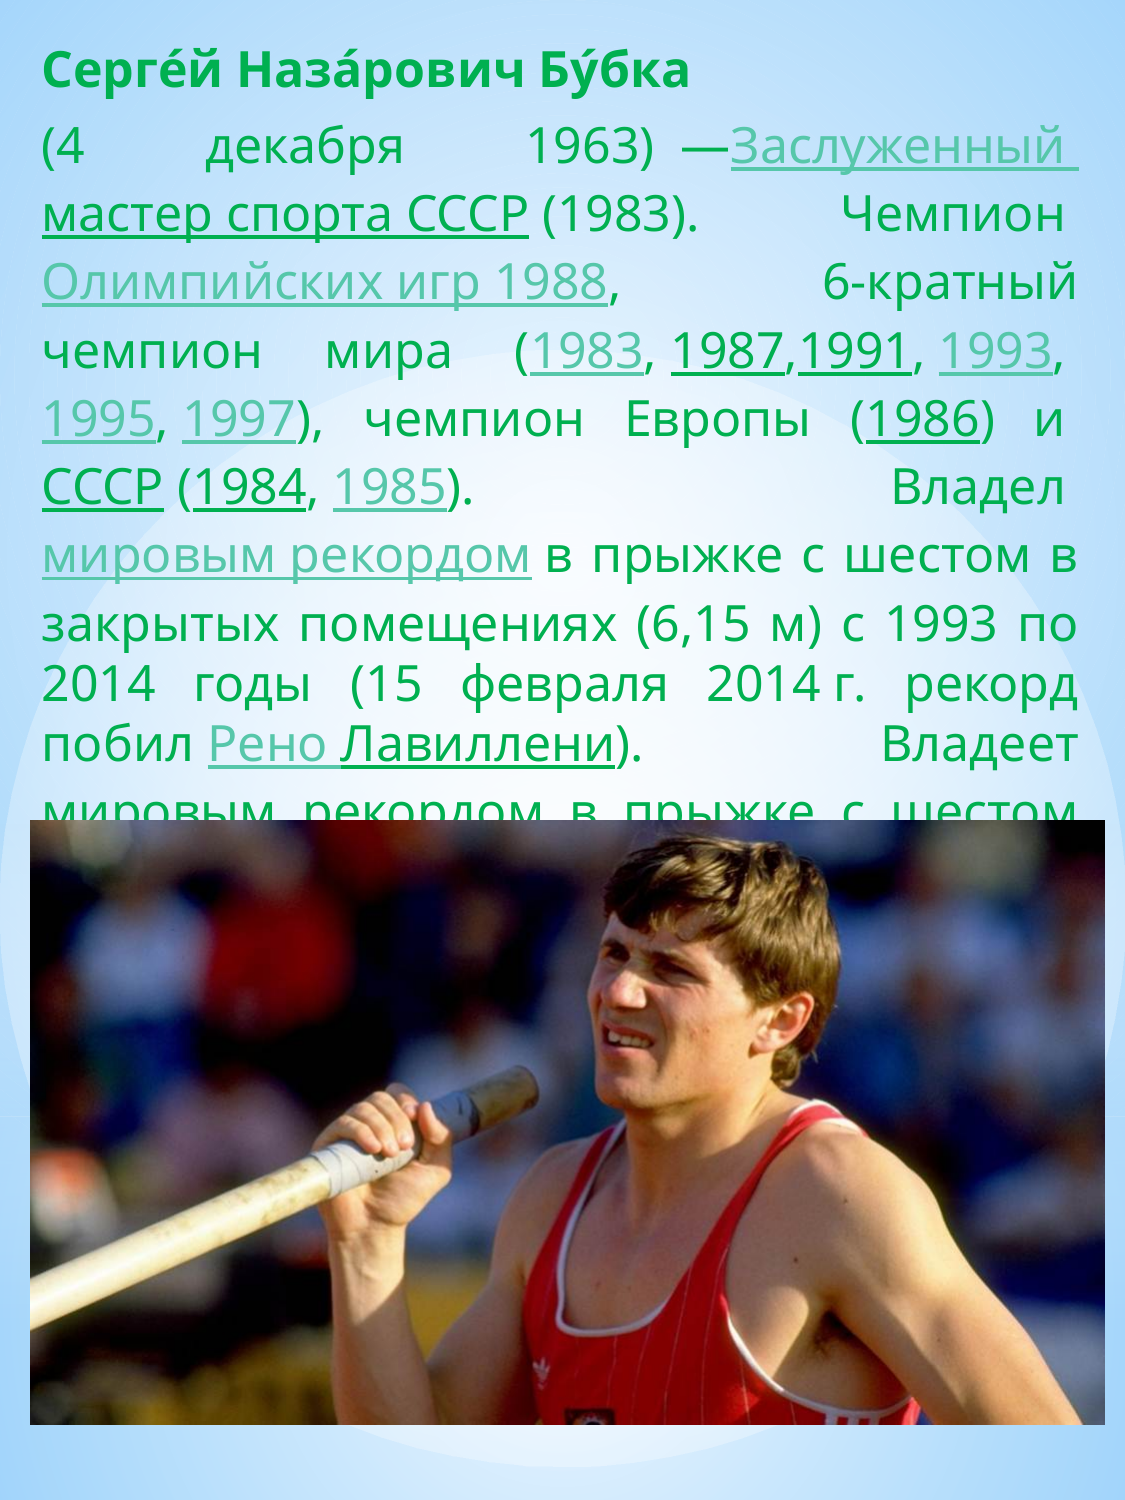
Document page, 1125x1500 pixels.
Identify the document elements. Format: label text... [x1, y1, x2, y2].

picture [30, 820, 1106, 1425]
list Серге́й Наза́рович Бу́бка (4 декабря 1963) —Заслуженный мастер спорта СССР (1983). Чемпион Олимпийских игр 1988, 6-кратный чемпион мира (1983, 1987,1991, 1993, 1995, 1997), чемпион Европы (1986) и СССР (1984, 1985). Владел мировым рекордом в прыжке с шестом в закрытых помещениях (6,15 м) с 1993 по 2014 годы (15 февраля 2014 г. рекорд побил Рено Лавиллени). Владеет мировым рекордом в прыжке с шестом на открытых аренах (6,14 м) с 1994 года [19, 29, 1094, 920]
